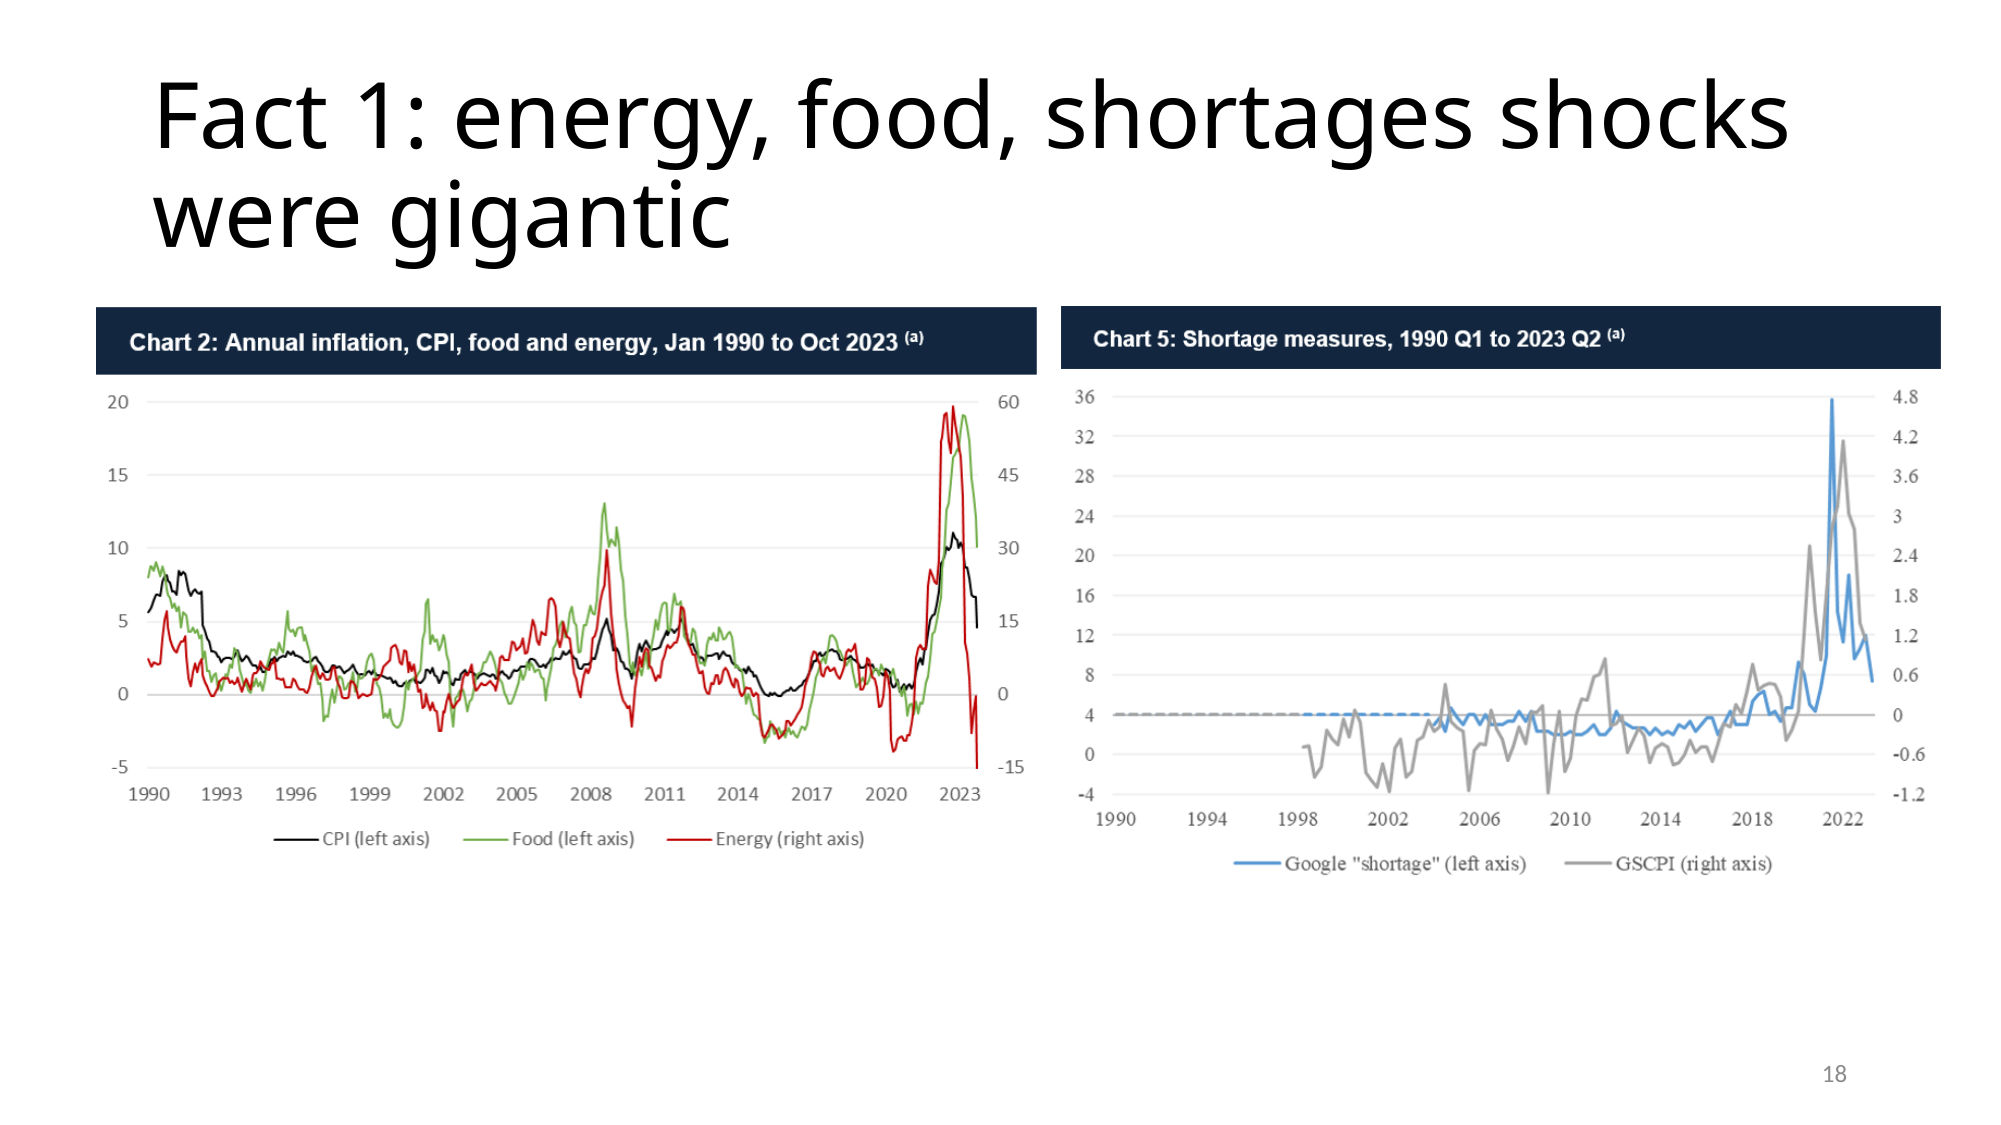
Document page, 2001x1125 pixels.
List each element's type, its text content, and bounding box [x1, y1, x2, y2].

slide_number 18 [1412, 1042, 1863, 1103]
title Fact 1: energy, food, shortages shocks were gigantic [137, 59, 1863, 278]
picture [1059, 305, 1947, 897]
picture [96, 305, 1039, 879]
